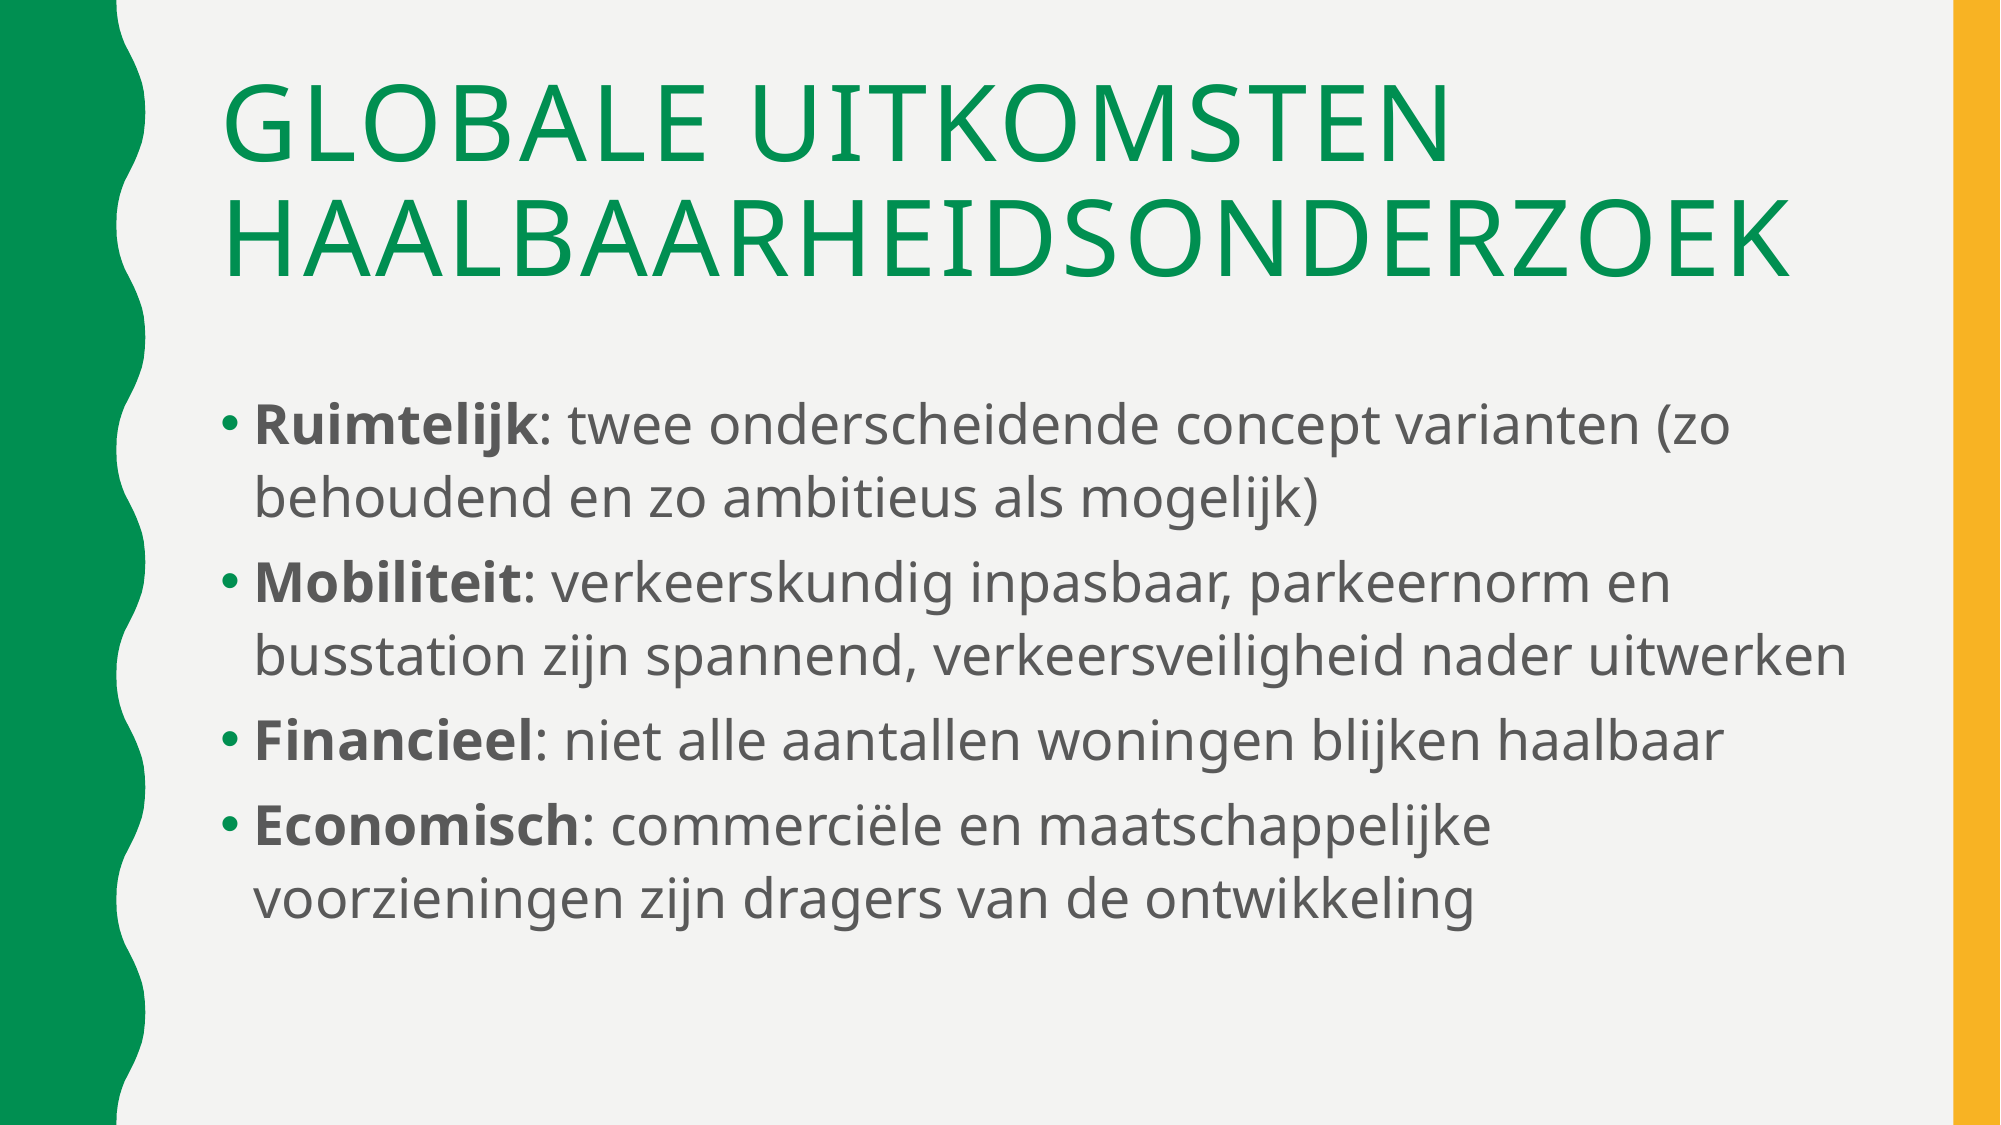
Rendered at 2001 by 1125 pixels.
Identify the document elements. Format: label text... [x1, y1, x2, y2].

list Ruimtelijk: twee onderscheidende concept varianten (zo behoudend en zo ambitieus als mogelijk) Mobiliteit: verkeerskundig inpasbaar, parkeernorm en busstation zijn spannend, verkeersveiligheid nader uitwerken Financieel: niet alle aantallen woningen blijken haalbaar Economisch: commerciële en maatschappelijke voorzieningen zijn dragers van de ontwikkeling [205, 375, 1875, 965]
title Globale uitkomsten haalbaarheidsonderzoek [205, 62, 1875, 308]
